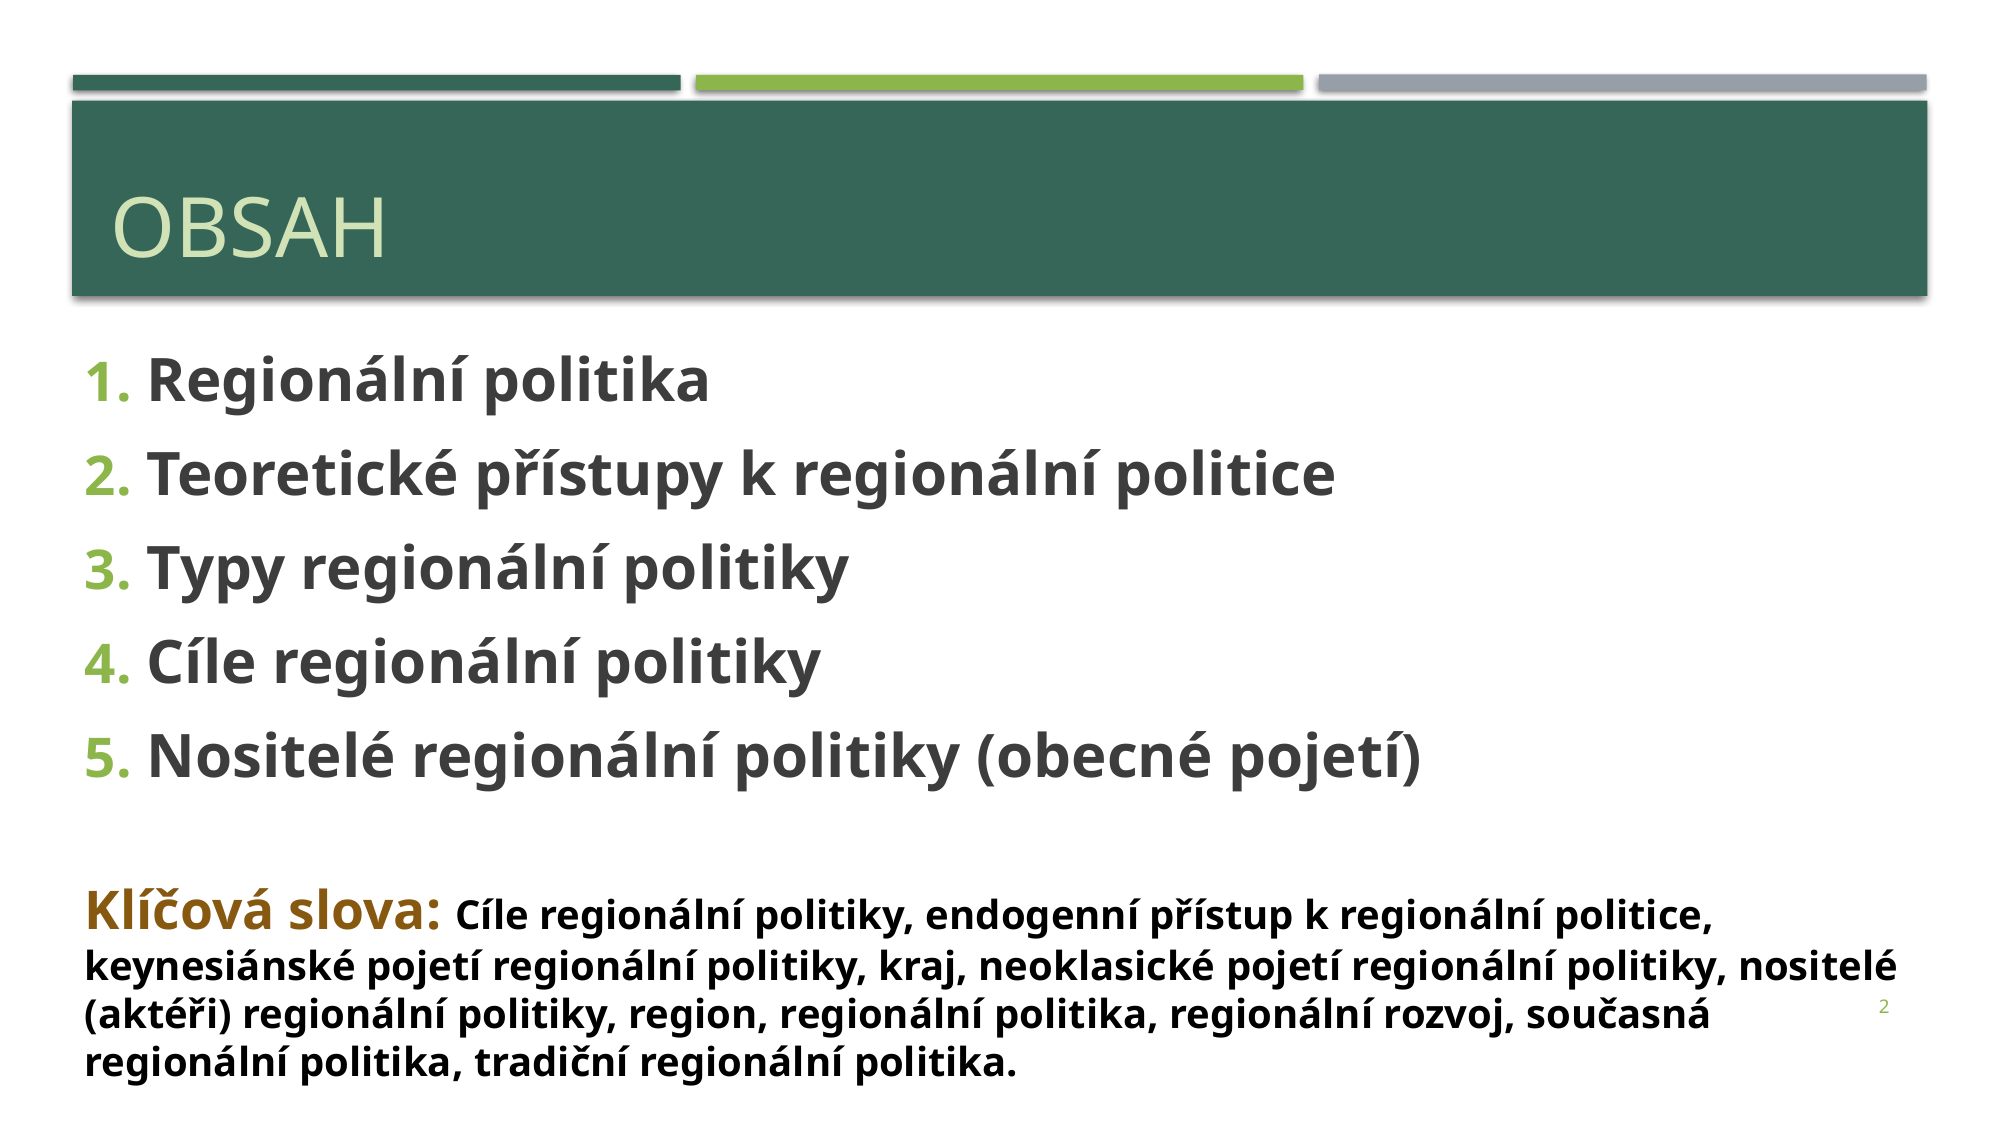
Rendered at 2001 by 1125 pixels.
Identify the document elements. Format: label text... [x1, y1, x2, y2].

slide_number 2 [1732, 977, 1905, 1037]
list Regionální politika Teoretické přístupy k regionální politice Typy regionální politiky Cíle regionální politiky Nositelé regionální politiky (obecné pojetí) Klíčová slova: Cíle regionální politiky, endogenní přístup k regionální politice, keynesiánské pojetí regionální politiky, kraj, neoklasické pojetí regionální politiky, nositelé (aktéři) regionální politiky, region, regionální politika, regionální rozvoj, současná regionální politika, tradiční regionální politika. [69, 333, 1931, 1093]
title Obsah [95, 119, 1905, 282]
